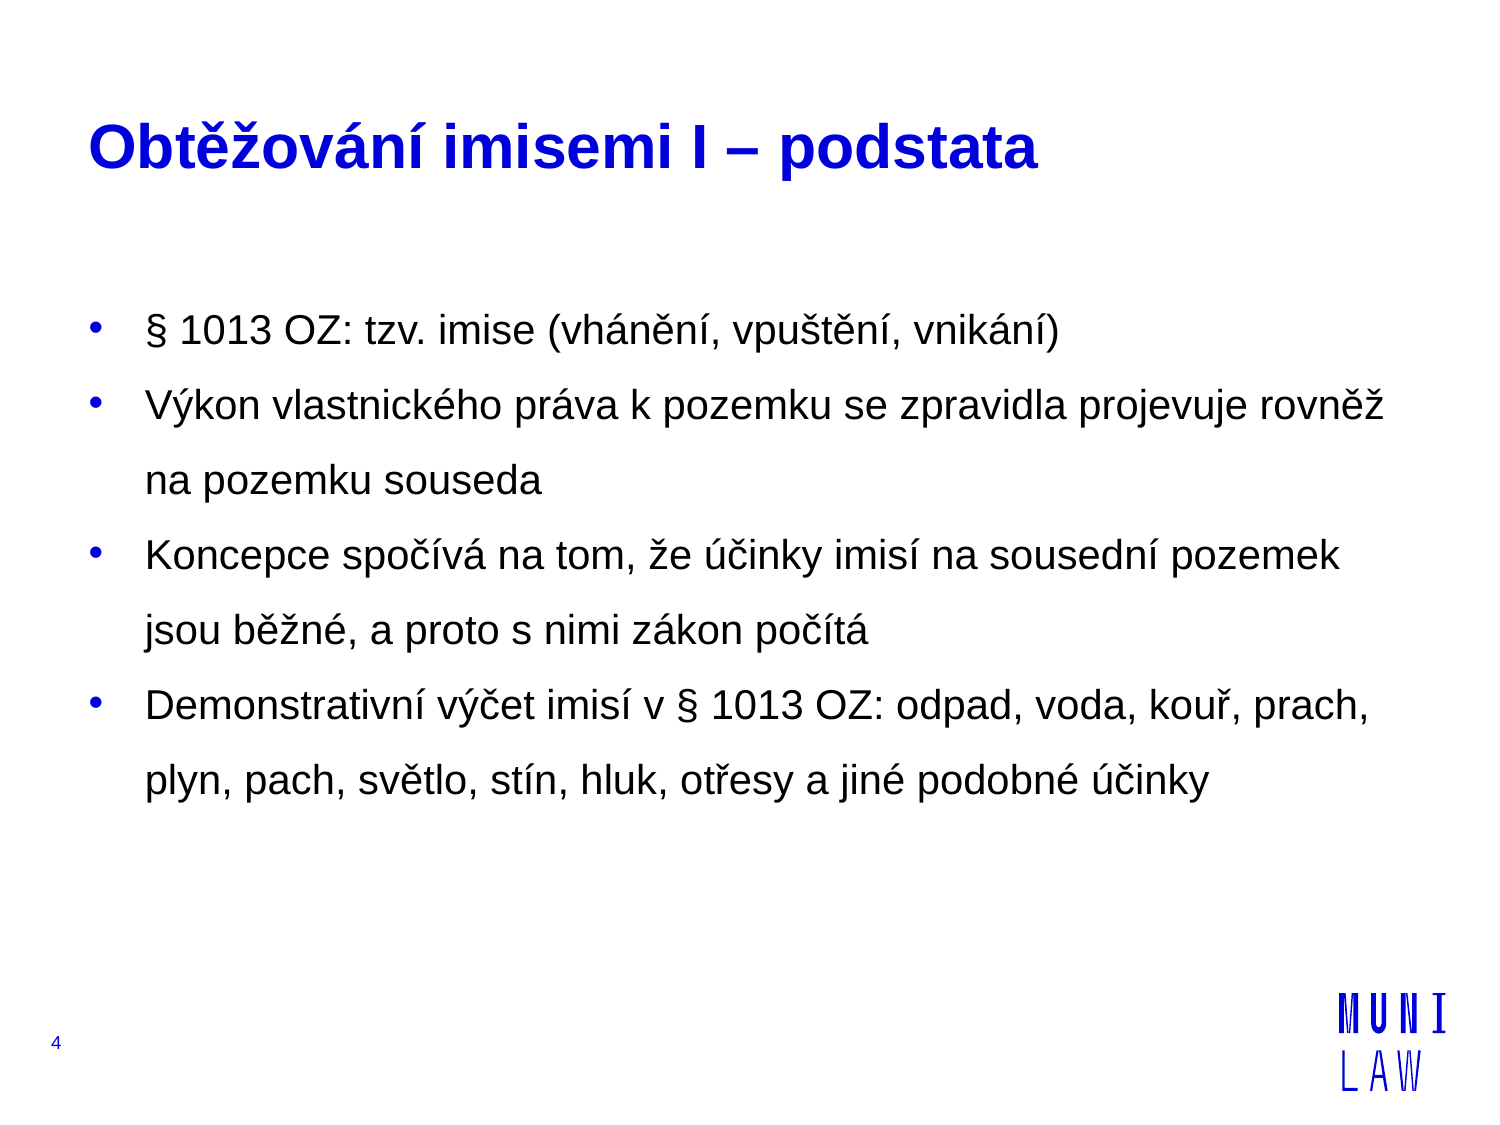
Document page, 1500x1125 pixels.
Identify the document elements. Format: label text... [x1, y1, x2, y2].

slide_number 4 [51, 1021, 82, 1063]
list § 1013 OZ: tzv. imise (vhánění, vpuštění, vnikání) Výkon vlastnického práva k pozemku se zpravidla projevuje rovněž na pozemku souseda Koncepce spočívá na tom, že účinky imisí na sousední pozemek jsou běžné, a proto s nimi zákon počítá Demonstrativní výčet imisí v § 1013 OZ: odpad, voda, kouř, prach, plyn, pach, světlo, stín, hluk, otřesy a jiné podobné účinky [88, 277, 1412, 957]
title Obtěžování imisemi I – podstata [88, 118, 1412, 193]
